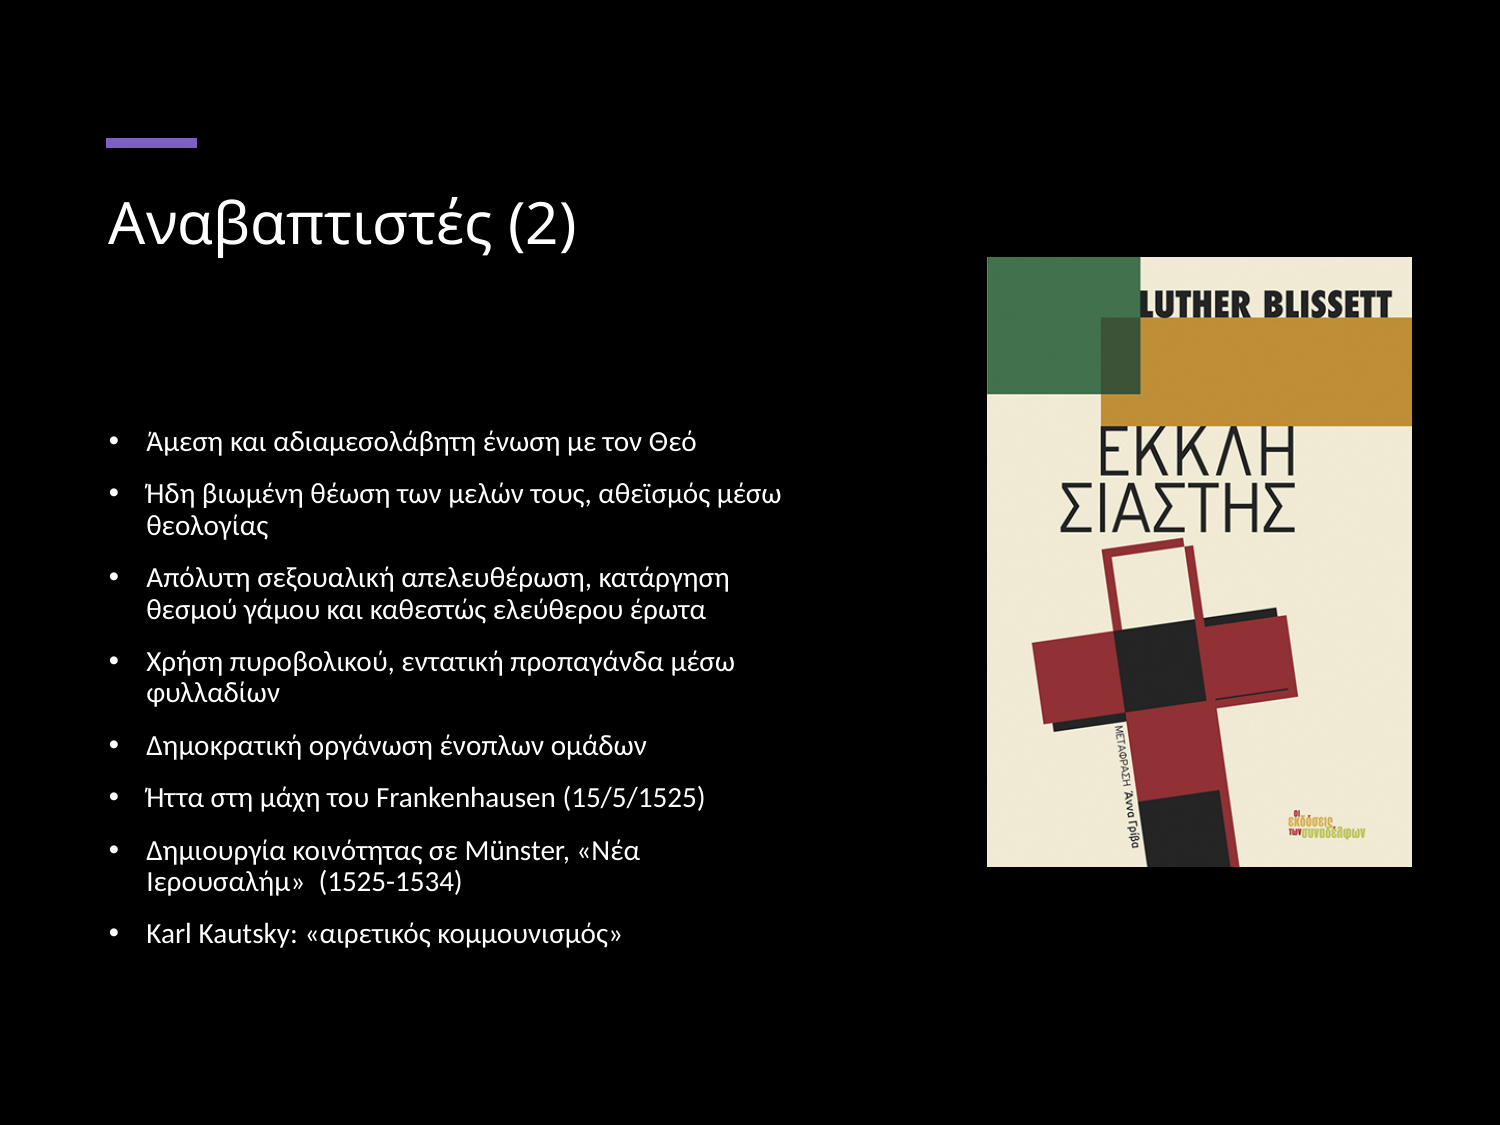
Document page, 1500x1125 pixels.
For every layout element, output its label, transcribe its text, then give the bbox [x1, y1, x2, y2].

list Άμεση και αδιαμεσολάβητη ένωση με τον Θεό Ήδη βιωμένη θέωση των μελών τους, αθεϊσμός μέσω θεολογίας Απόλυτη σεξουαλική απελευθέρωση, κατάργηση θεσμού γάμου και καθεστώς ελεύθερου έρωτα Χρήση πυροβολικού, εντατική προπαγάνδα μέσω φυλλαδίων Δημοκρατική οργάνωση ένοπλων ομάδων Ήττα στη μάχη του Frankenhausen (15/5/1525) Δημιουργία κοινότητας σε Münster, «Νέα Ιερουσαλήμ» (1525-1534) Karl Kautsky: «αιρετικός κομμουνισμός» [93, 418, 807, 1010]
title Αναβαπτιστές (2) [93, 186, 807, 417]
text_box [908, 0, 1500, 1125]
picture [987, 257, 1412, 867]
